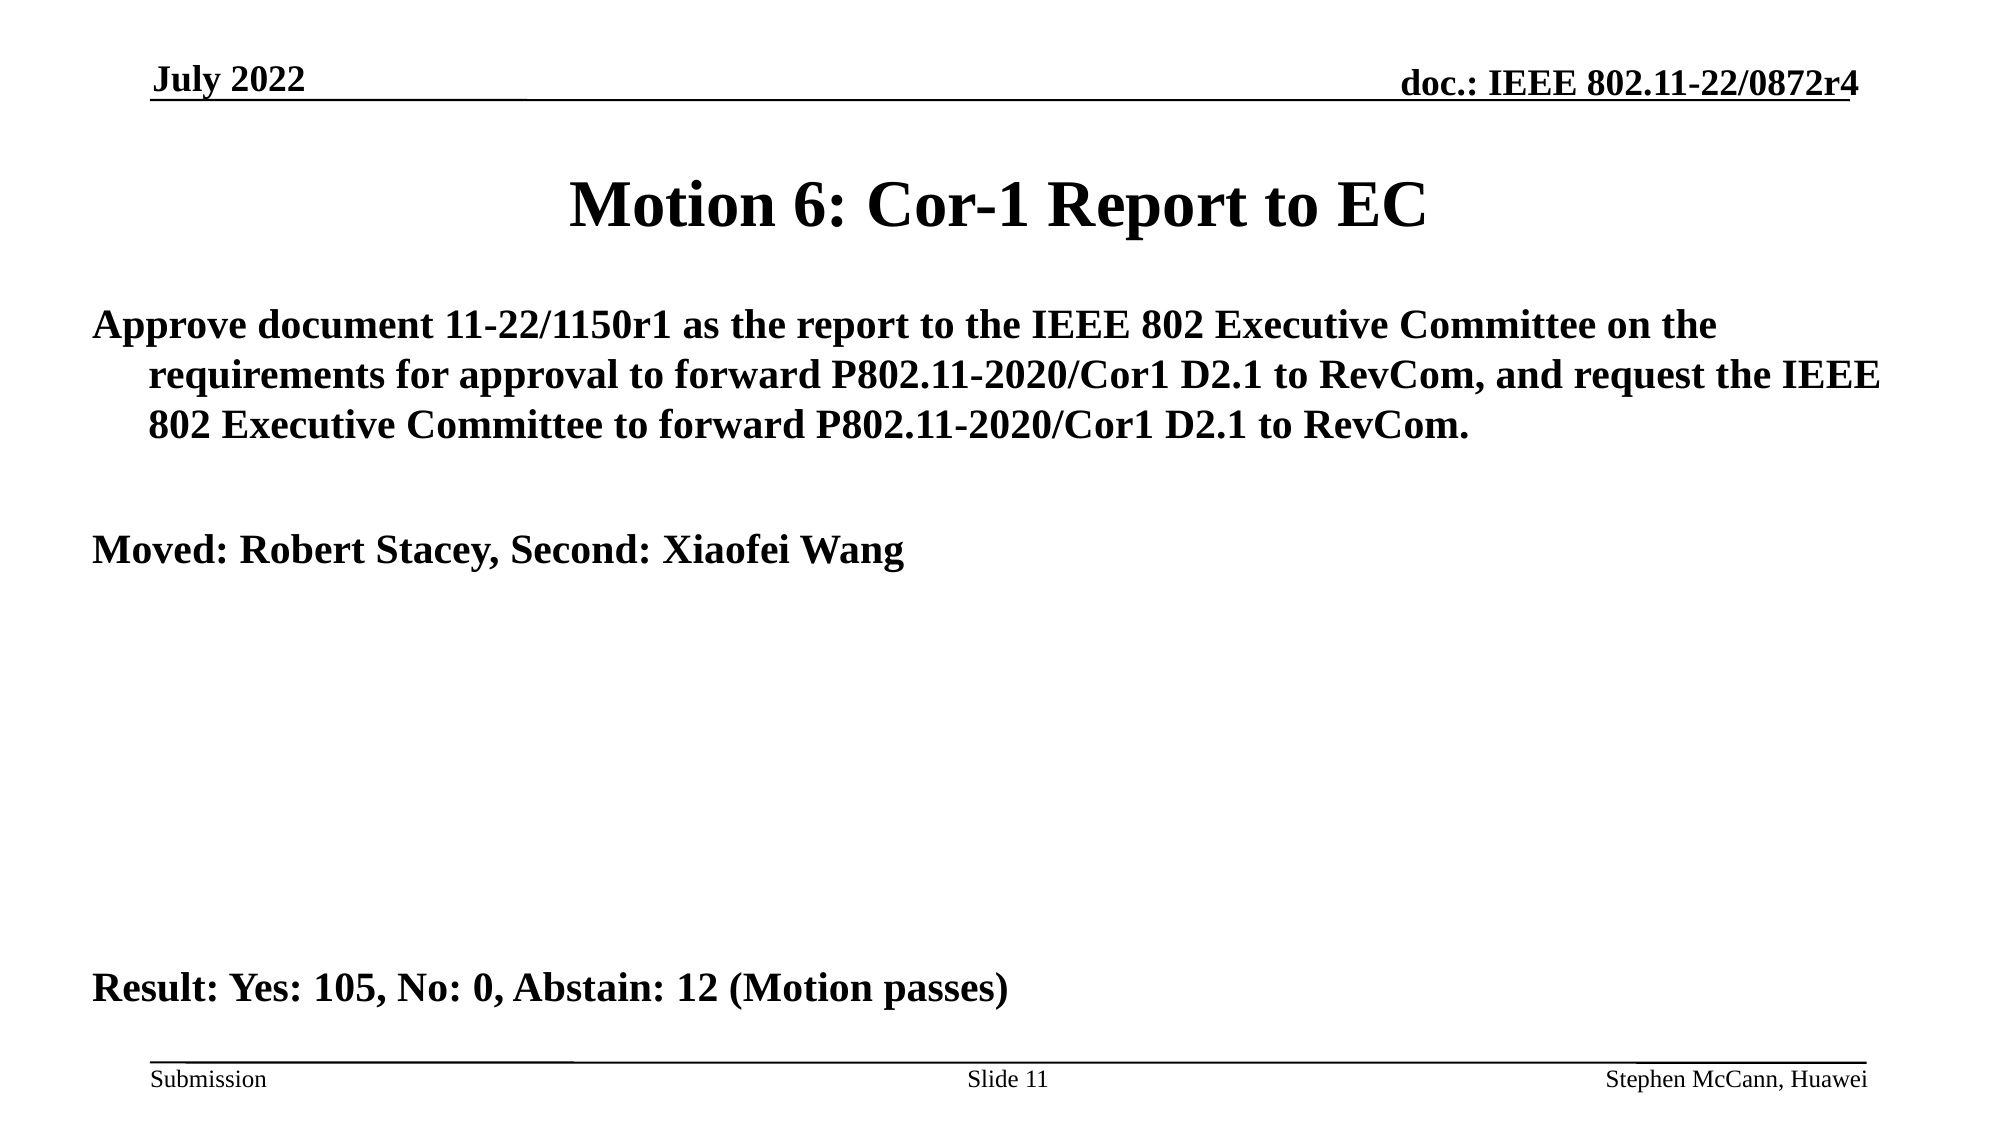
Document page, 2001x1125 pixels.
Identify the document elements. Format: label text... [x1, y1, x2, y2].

slide_number Slide 11 [950, 1061, 1067, 1123]
list Approve document 11-22/1150r1 as the report to the IEEE 802 Executive Committee on the requirements for approval to forward P802.11-2020/Cor1 D2.1 to RevCom, and request the IEEE 802 Executive Committee to forward P802.11-2020/Cor1 D2.1 to RevCom. Moved: Robert Stacey, Second: Xiaofei Wang Result: Yes: 105, No: 0, Abstain: 12 (Motion passes) [76, 289, 1940, 1063]
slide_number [152, 54, 563, 100]
title Motion 6: Cor-1 Report to EC [149, 112, 1850, 288]
footer Stephen McCann, Huawei [1171, 1061, 1869, 1093]
